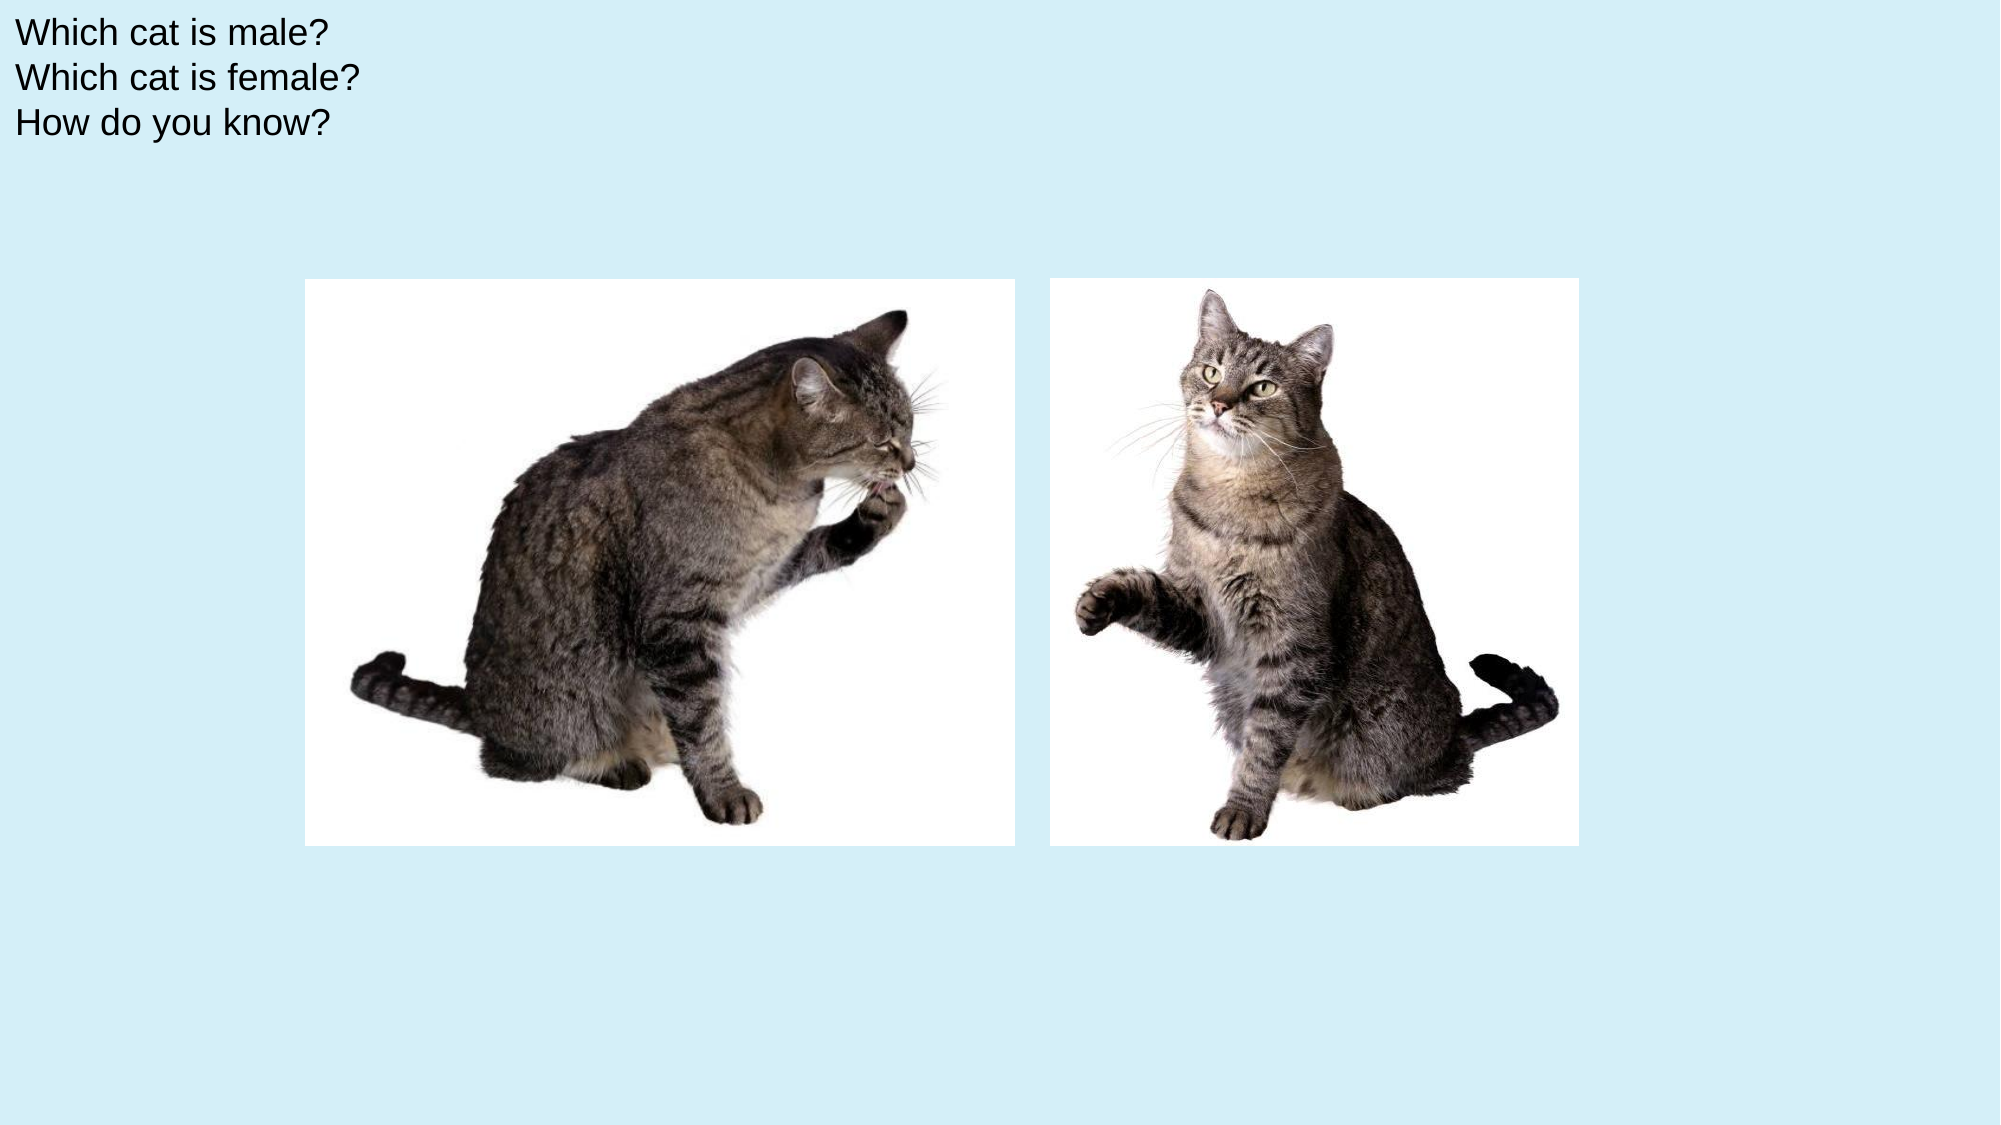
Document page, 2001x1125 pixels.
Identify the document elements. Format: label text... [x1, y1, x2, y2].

text_box Which cat is male? Which cat is female? How do you know? [0, 0, 1207, 150]
picture [305, 279, 1015, 846]
picture [1050, 278, 1580, 847]
